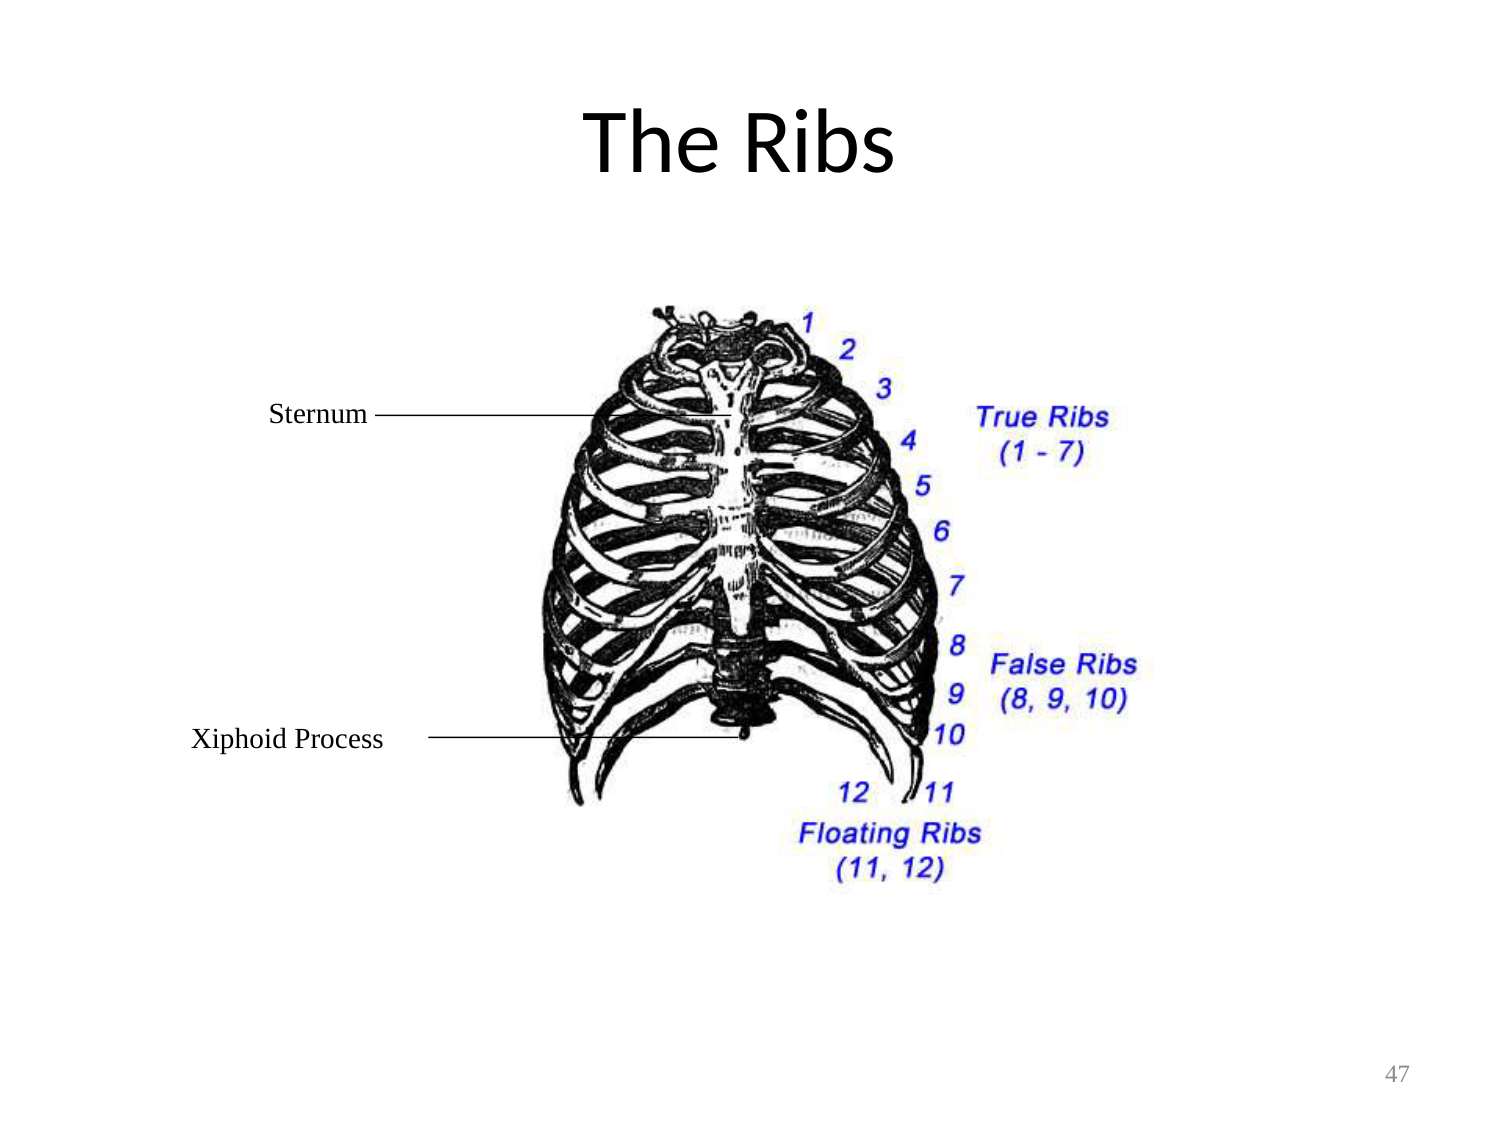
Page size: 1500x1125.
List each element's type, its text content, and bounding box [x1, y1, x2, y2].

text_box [175, 281, 1154, 907]
slide_number 47 [1074, 1042, 1425, 1103]
title The Ribs [102, 42, 1378, 230]
